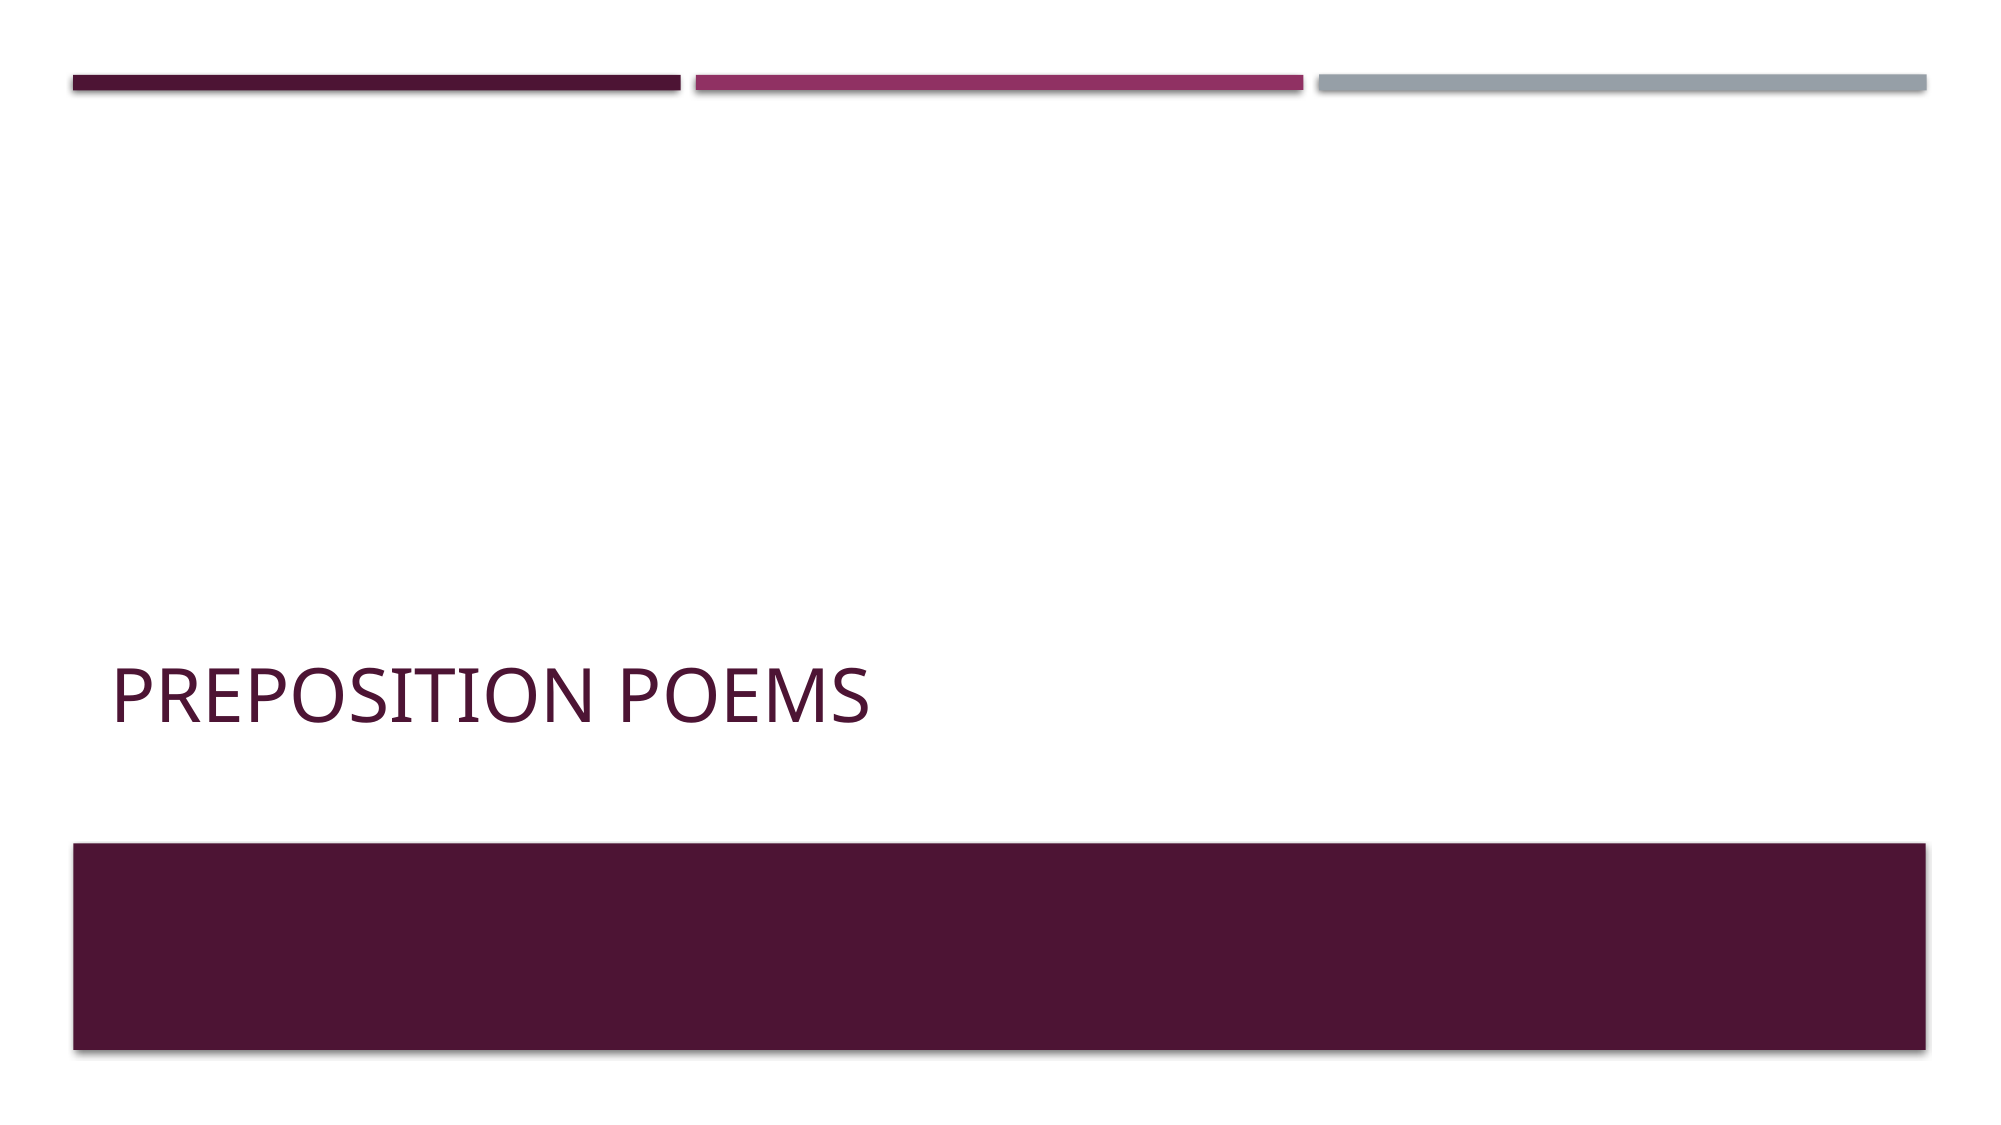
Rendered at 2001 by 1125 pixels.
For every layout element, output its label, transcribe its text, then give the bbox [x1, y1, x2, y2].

title Preposition Poems [95, 499, 1905, 745]
